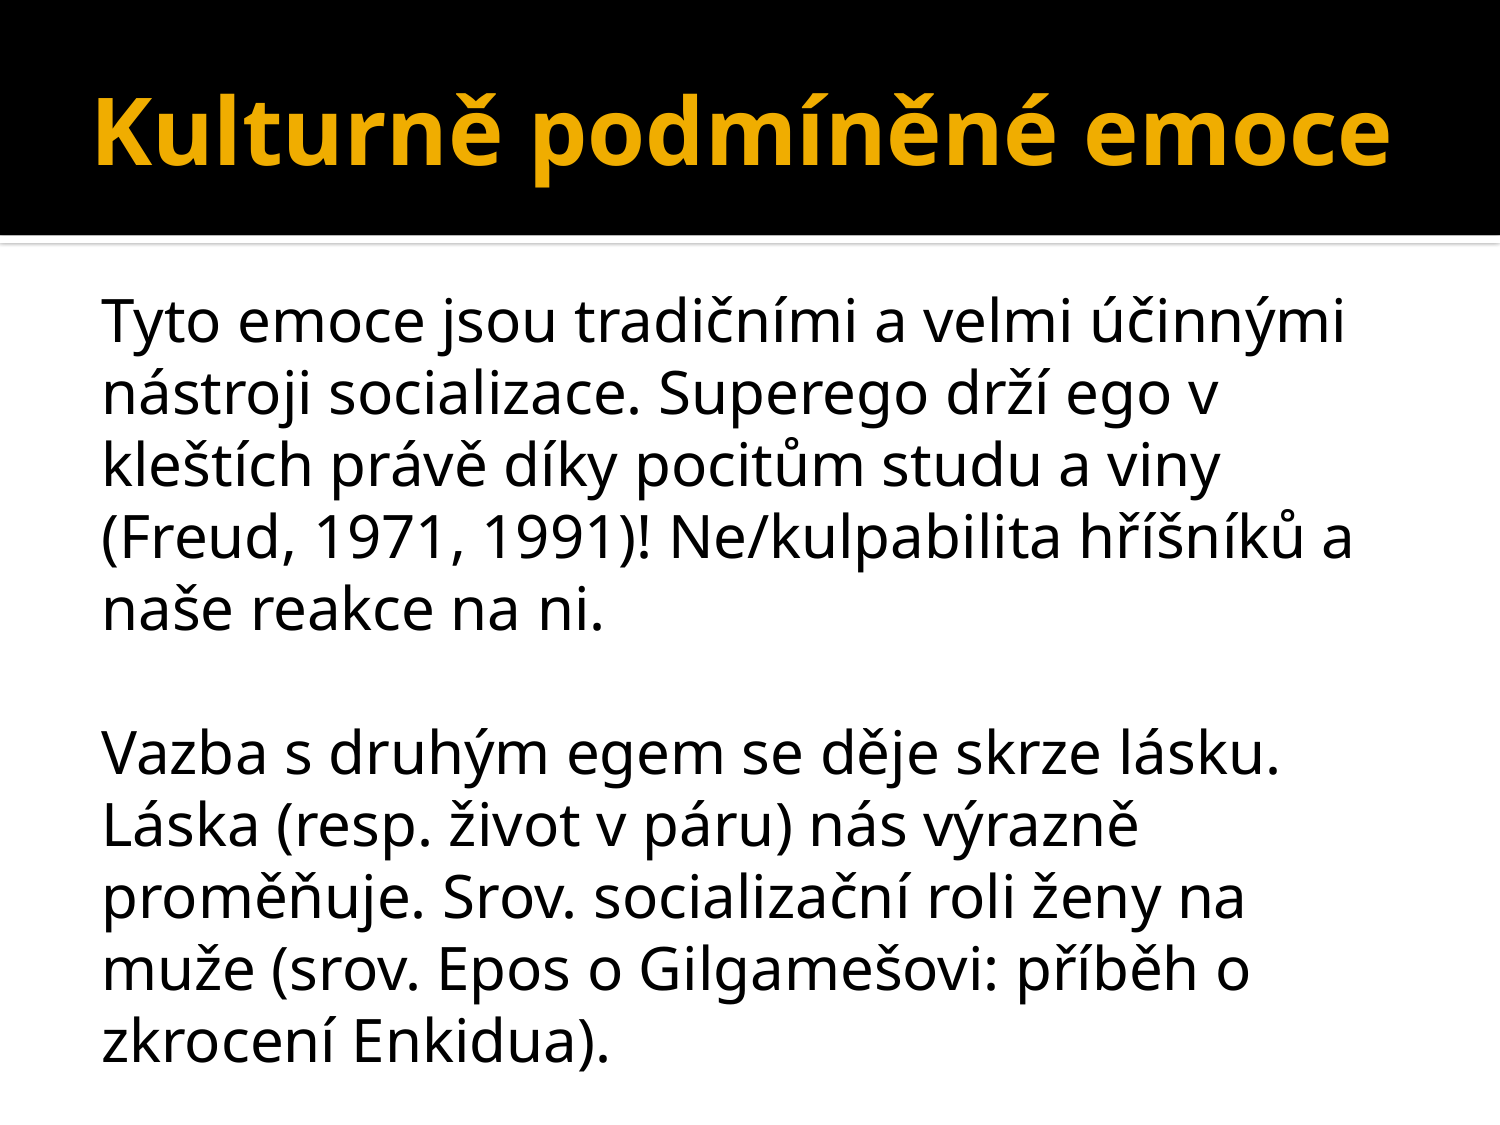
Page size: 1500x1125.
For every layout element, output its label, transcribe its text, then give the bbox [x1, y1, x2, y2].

list Tyto emoce jsou tradičními a velmi účinnými nástroji socializace. Superego drží ego v kleštích právě díky pocitům studu a viny (Freud, 1971, 1991)! Ne/kulpabilita hříšníků a naše reakce na ni. Vazba s druhým egem se děje skrze lásku. Láska (resp. život v páru) nás výrazně proměňuje. Srov. socializační roli ženy na muže (srov. Epos o Gilgamešovi: příběh o zkrocení Enkidua). [75, 267, 1425, 1083]
title Kulturně podmíněné emoce [75, 25, 1425, 231]
